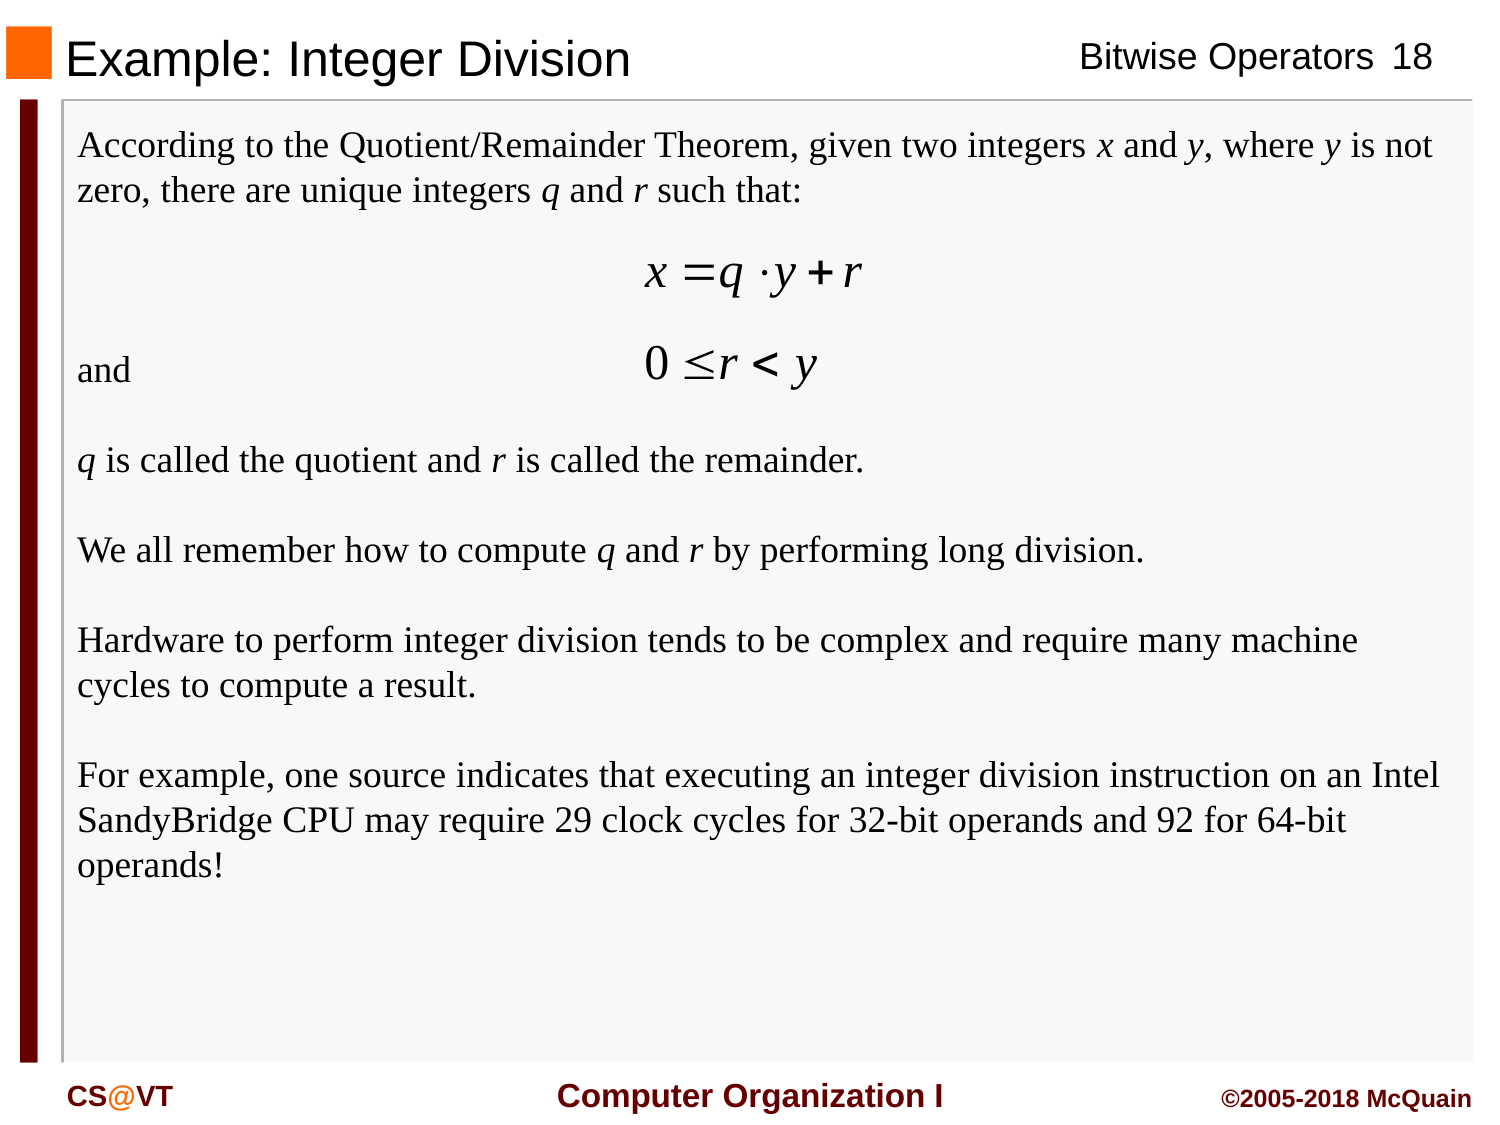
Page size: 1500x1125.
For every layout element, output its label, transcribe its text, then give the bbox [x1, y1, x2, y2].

title Example: Integer Division [50, 28, 1000, 85]
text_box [635, 249, 873, 309]
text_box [637, 333, 830, 401]
text_box According to the Quotient/Remainder Theorem, given two integers x and y, where y is not zero, there are unique integers q and r such that: and q is called the quotient and r is called the remainder. We all remember how to compute q and r by performing long division. Hardware to perform integer division tends to be complex and require many machine cycles to compute a result. For example, one source indicates that executing an integer division instruction on an Intel SandyBridge CPU may require 29 clock cycles for 32-bit operands and 92 for 64-bit operands! [62, 112, 1475, 893]
